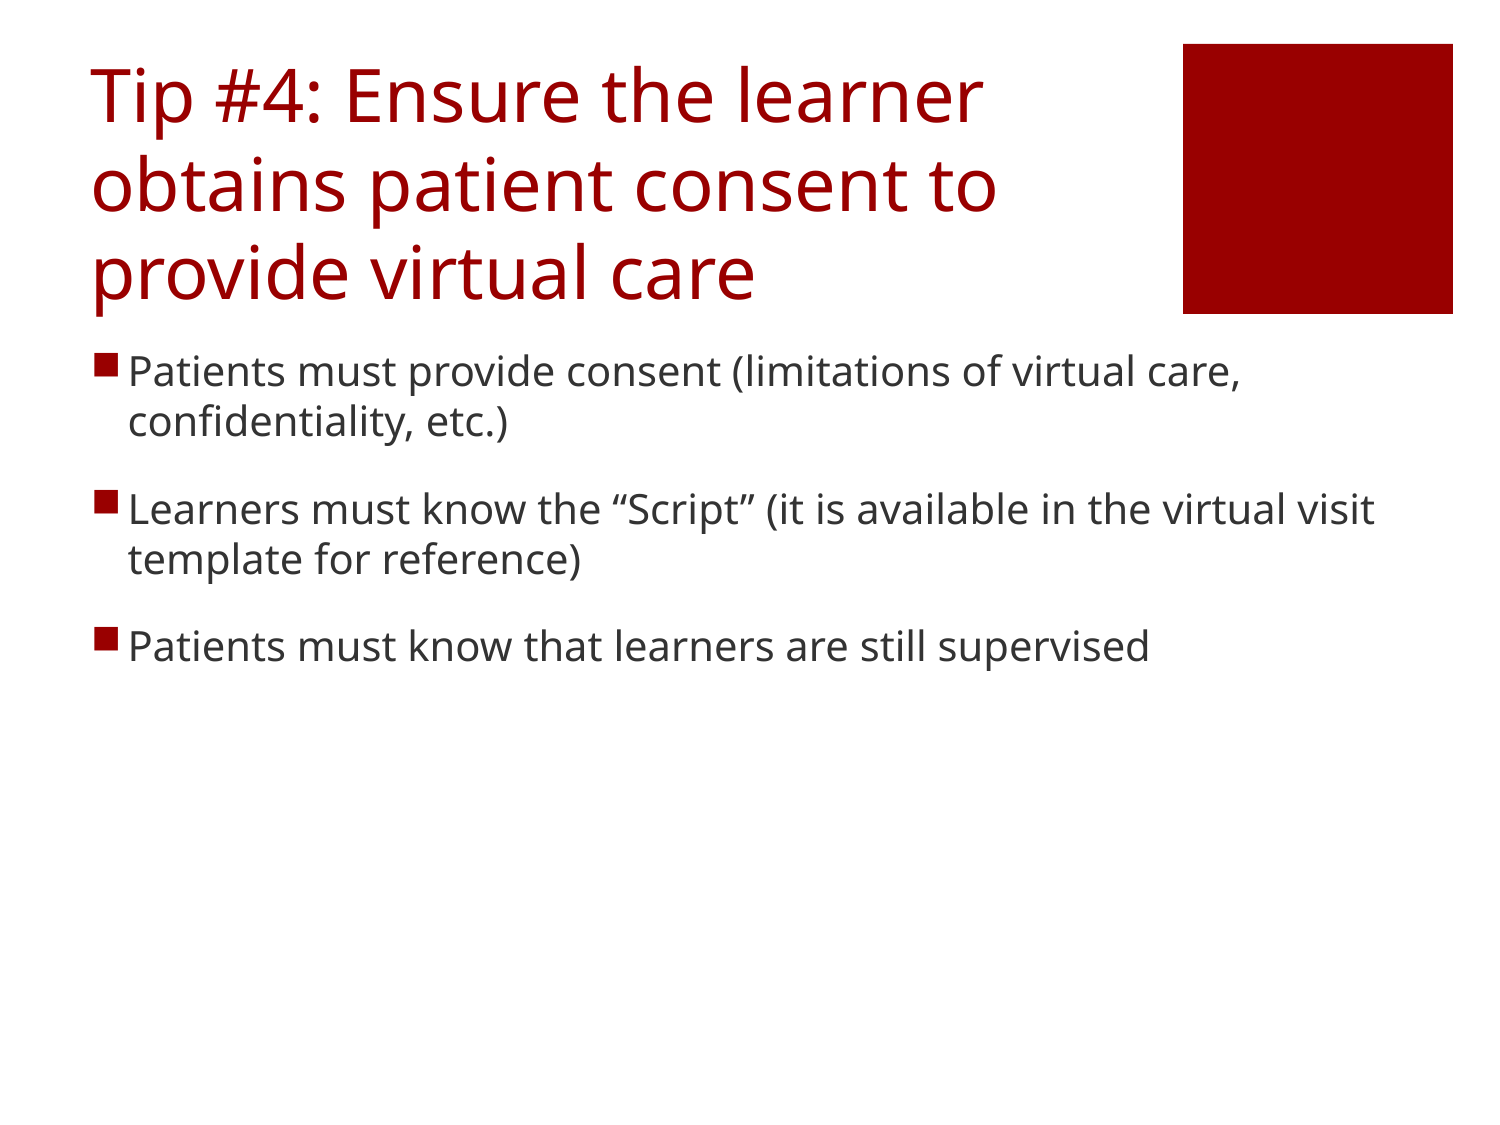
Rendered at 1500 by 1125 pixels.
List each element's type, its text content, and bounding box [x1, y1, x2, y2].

title Tip #4: Ensure the learner obtains patient consent to provide virtual care [75, 134, 1143, 322]
list Patients must provide consent (limitations of virtual care, confidentiality, etc.) Learners must know the “Script” (it is available in the virtual visit template for reference) Patients must know that learners are still supervised [75, 337, 1425, 1080]
